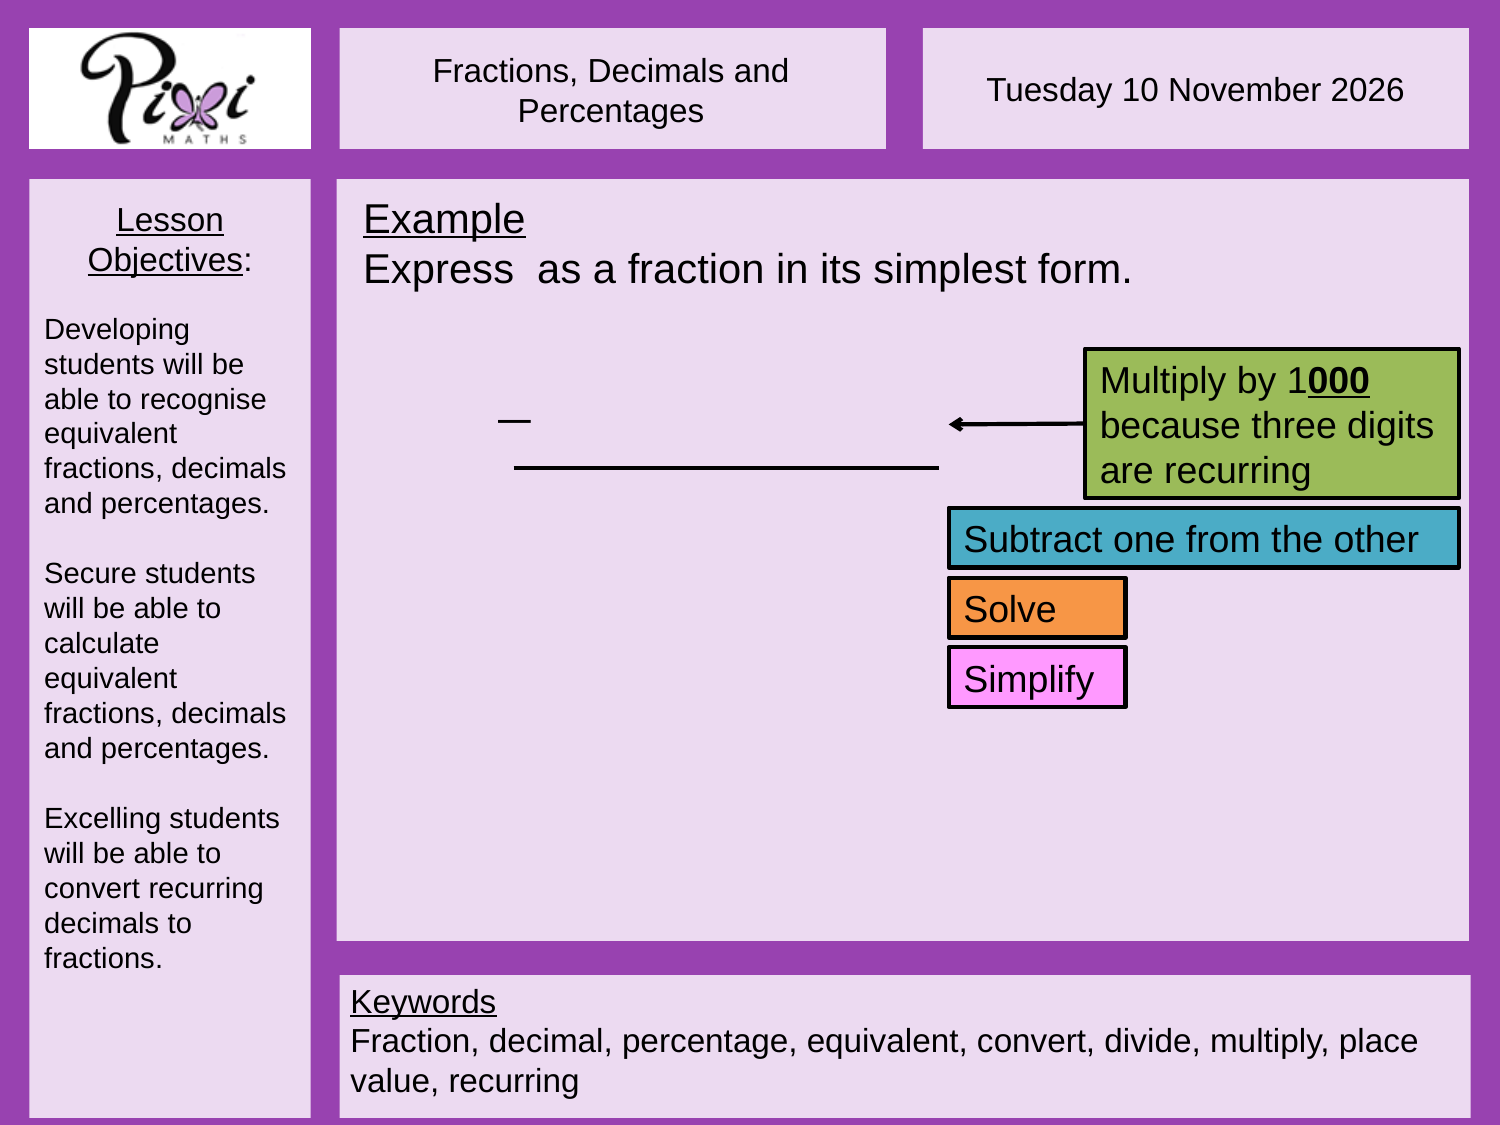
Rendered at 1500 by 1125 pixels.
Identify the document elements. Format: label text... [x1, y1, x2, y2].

text_box Solve [947, 576, 1128, 640]
picture [0, 0, 1500, 1125]
text_box Multiply by 1000 because three digits are recurring [1083, 347, 1461, 500]
text_box Simplify [947, 645, 1128, 709]
text_box Subtract one from the other [947, 506, 1461, 570]
